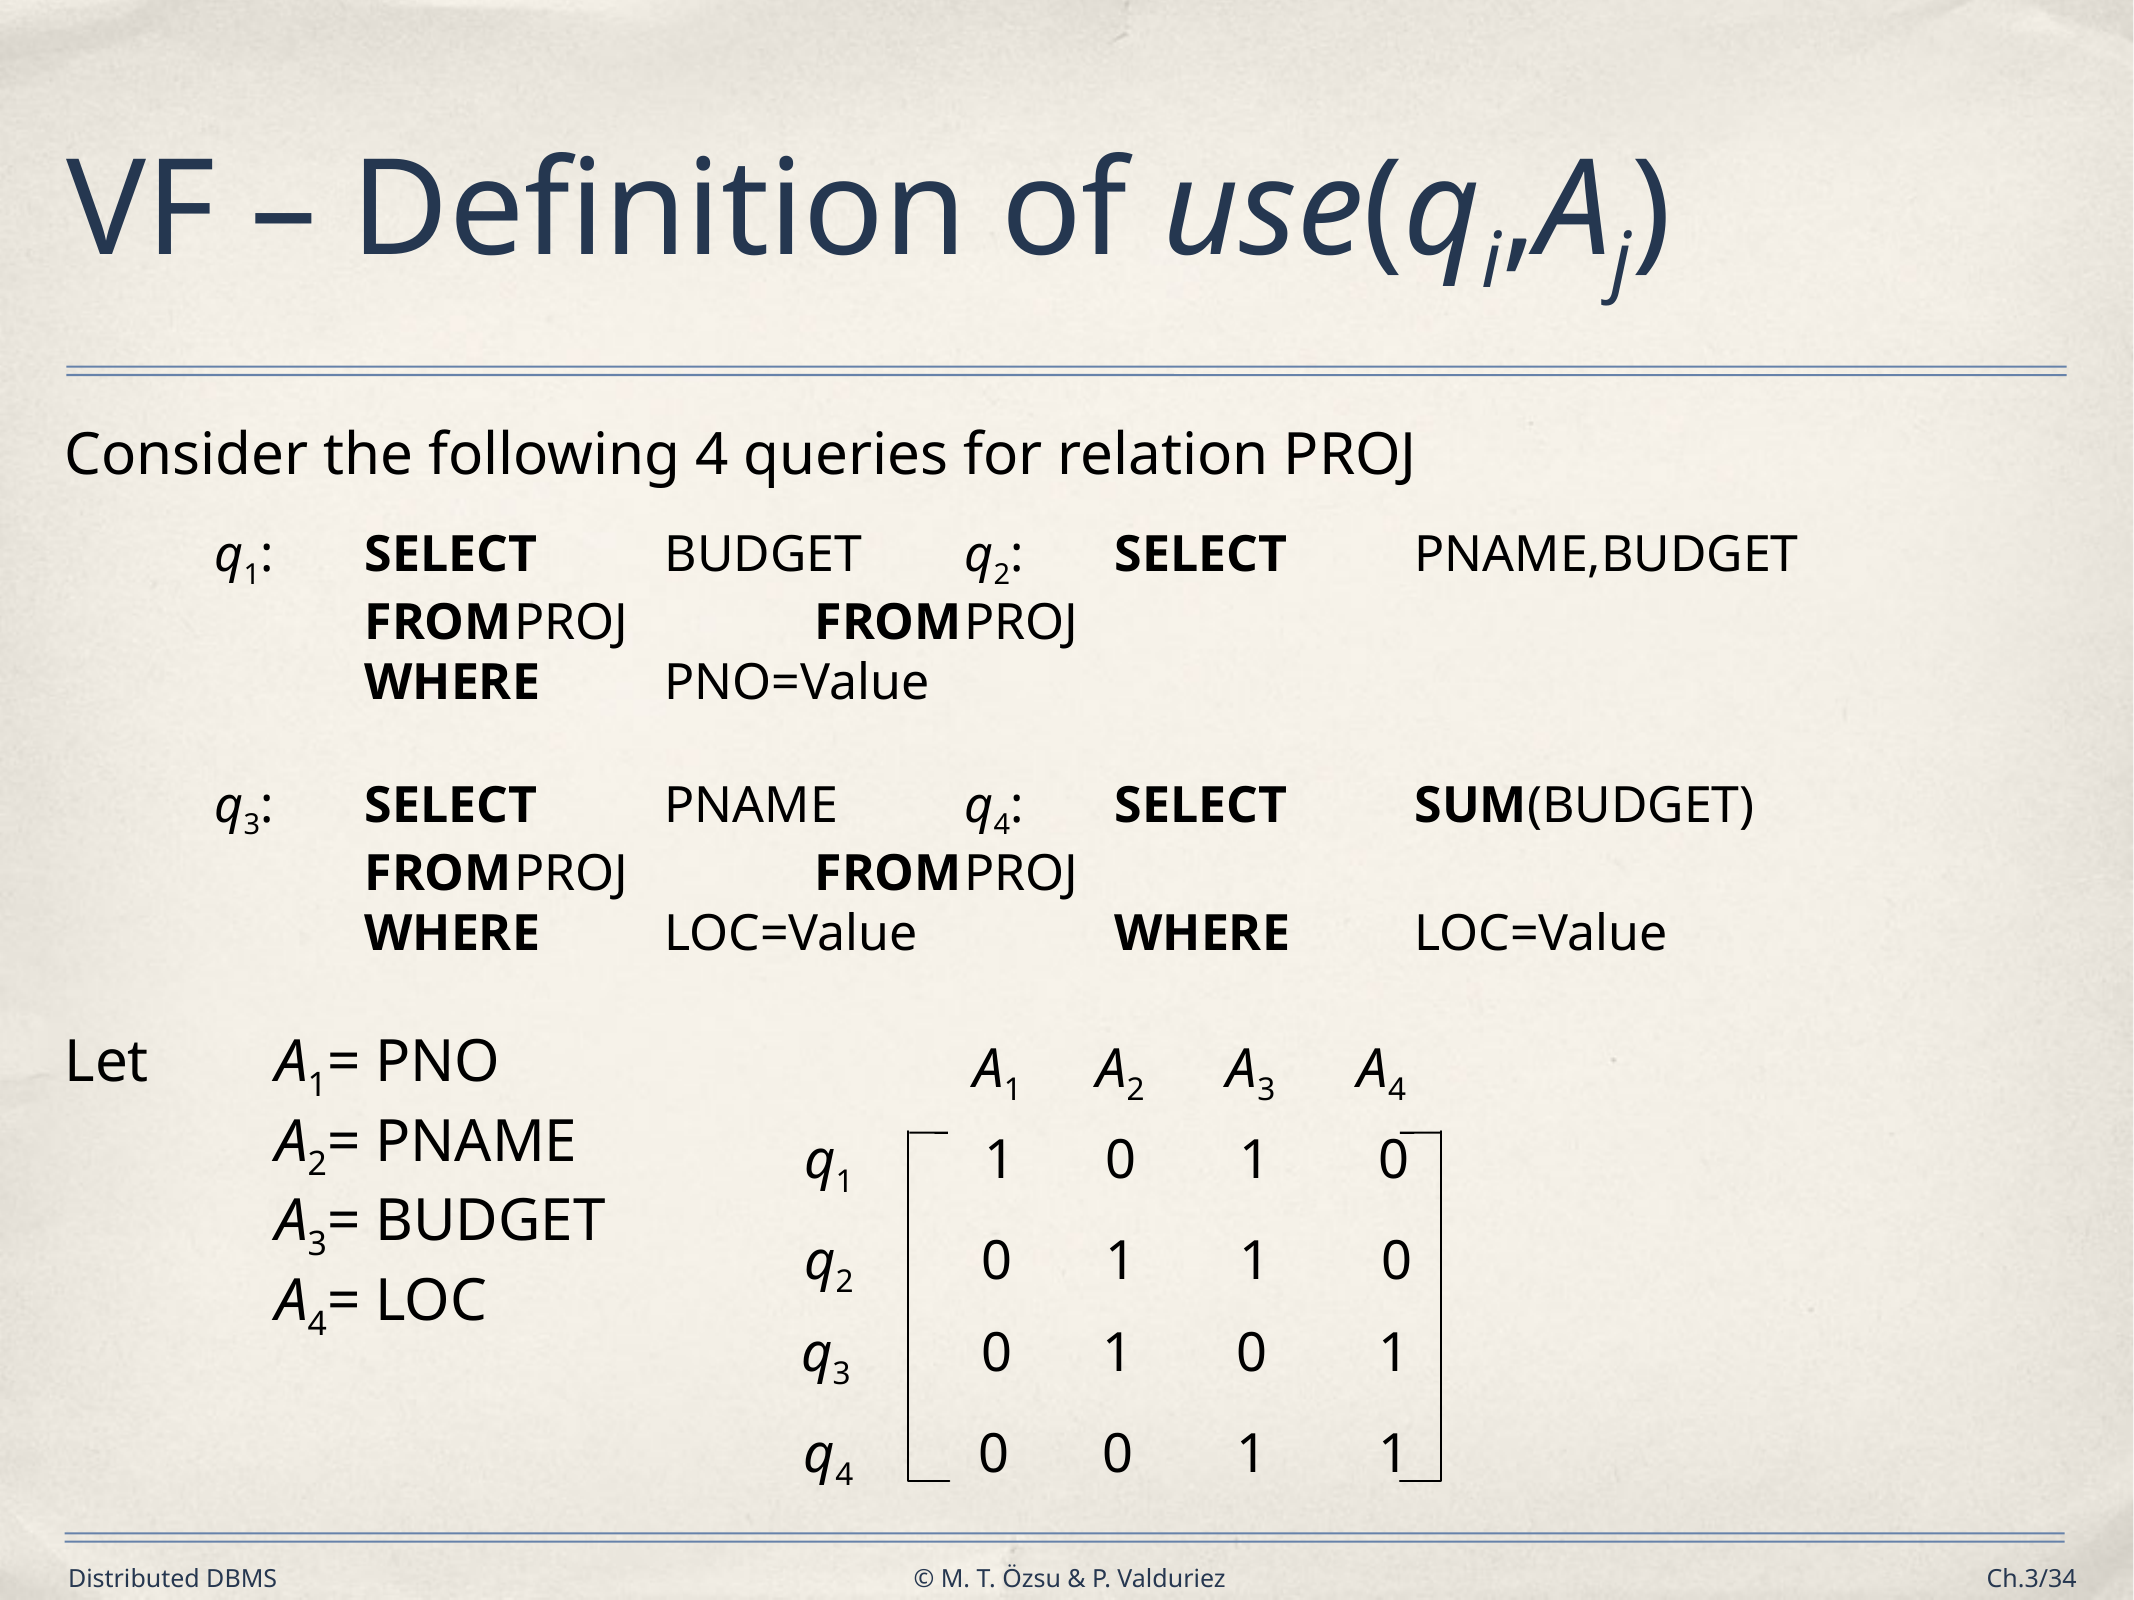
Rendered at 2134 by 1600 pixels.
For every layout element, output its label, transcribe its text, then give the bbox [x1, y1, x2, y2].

list Consider the following 4 queries for relation PROJ q1: SELECT BUDGET q2: SELECT PNAME,BUDGET FROM PROJ FROM PROJ WHERE PNO=Value q3: SELECT PNAME q4: SELECT SUM(BUDGET) FROM PROJ FROM PROJ WHERE LOC=Value WHERE LOC=Value Let A1= PNO A2= PNAME A3= BUDGET A4= LOC [56, 408, 2073, 1519]
title VF – Definition of use(qi,Aj) [58, 72, 2075, 338]
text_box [779, 1022, 1442, 1495]
picture [0, 0, 2134, 1600]
